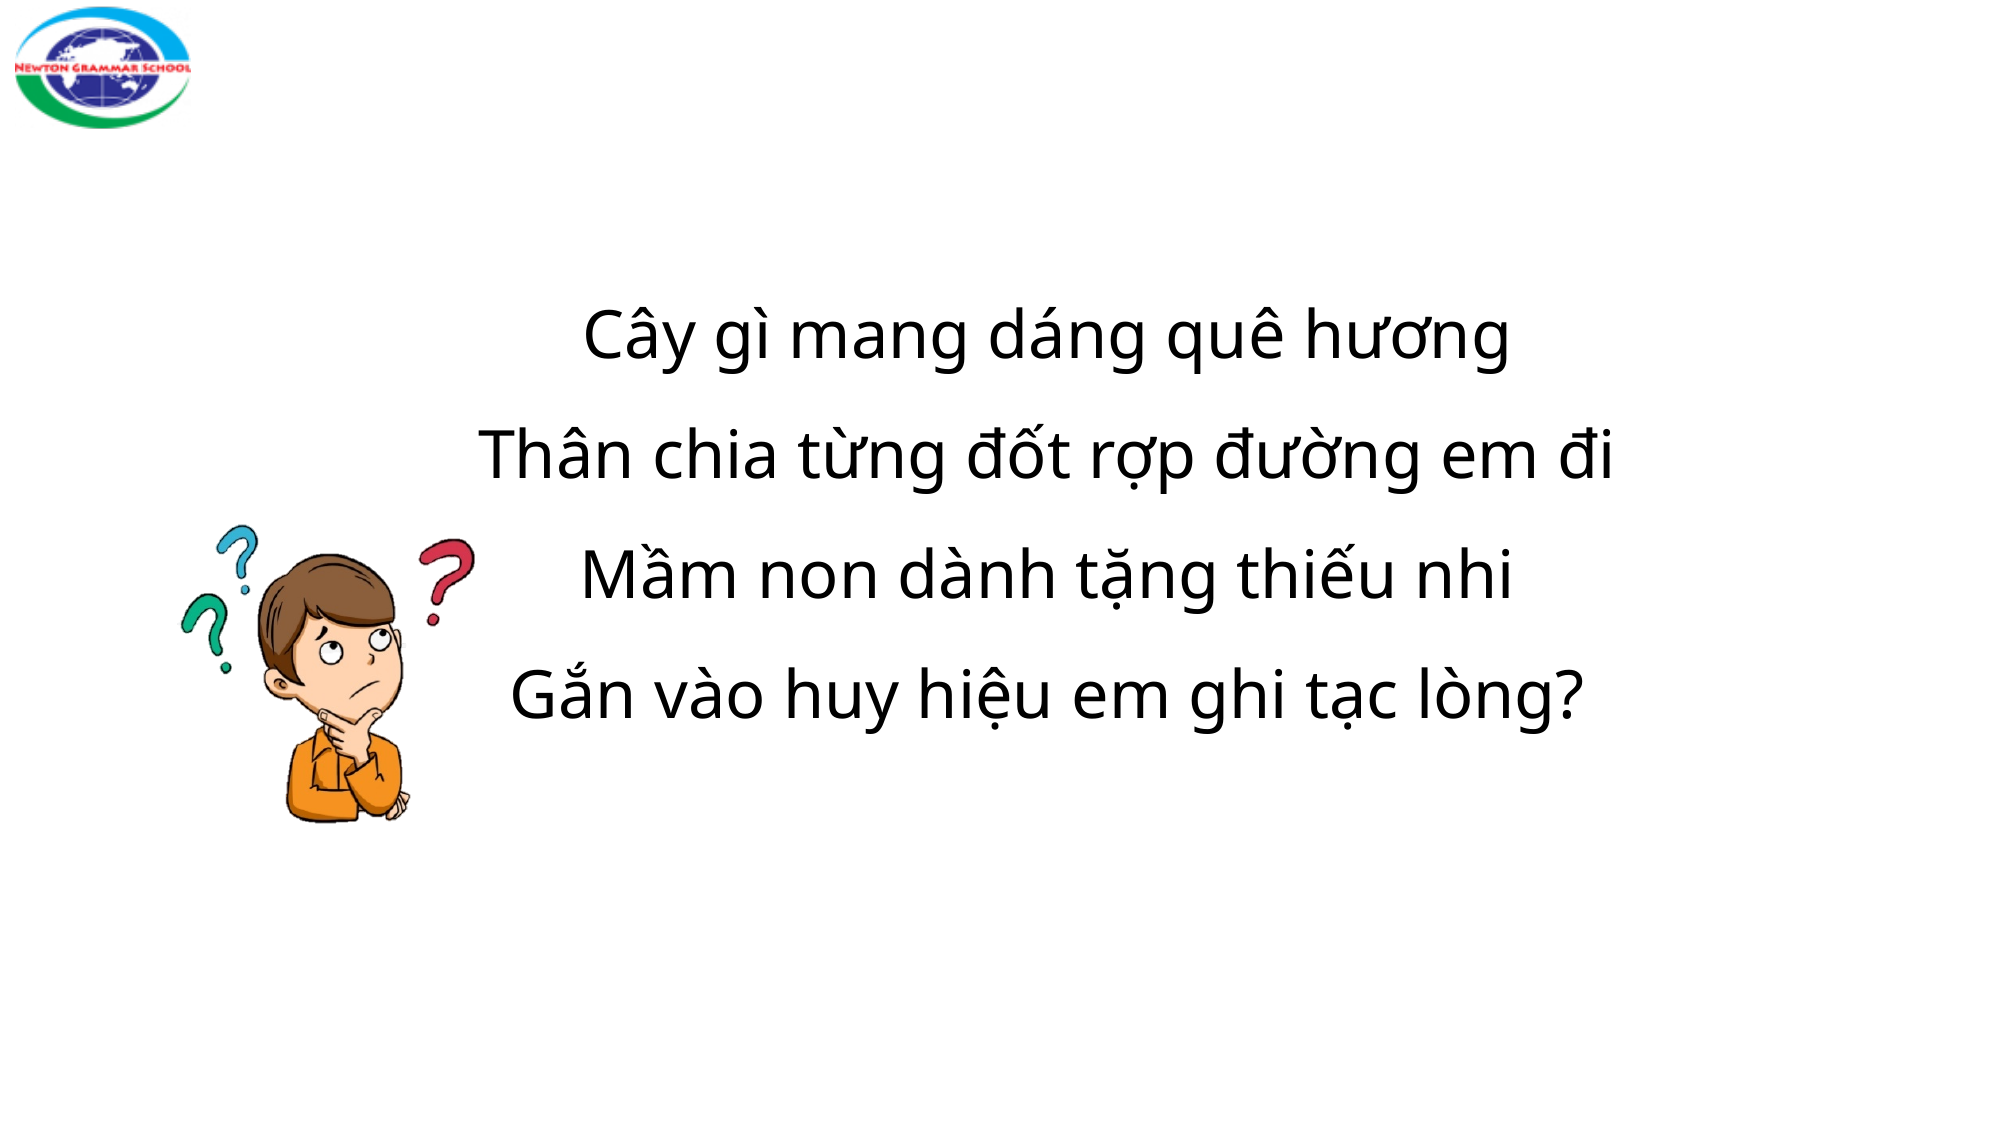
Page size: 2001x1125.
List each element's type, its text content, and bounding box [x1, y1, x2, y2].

picture [15, 0, 191, 157]
picture [175, 521, 478, 829]
text_box Cây gì mang dáng quê hương Thân chia từng đốt rợp đường em đi Mầm non dành tặng thiếu nhi Gắn vào huy hiệu em ghi tạc lòng? [327, 245, 1769, 740]
